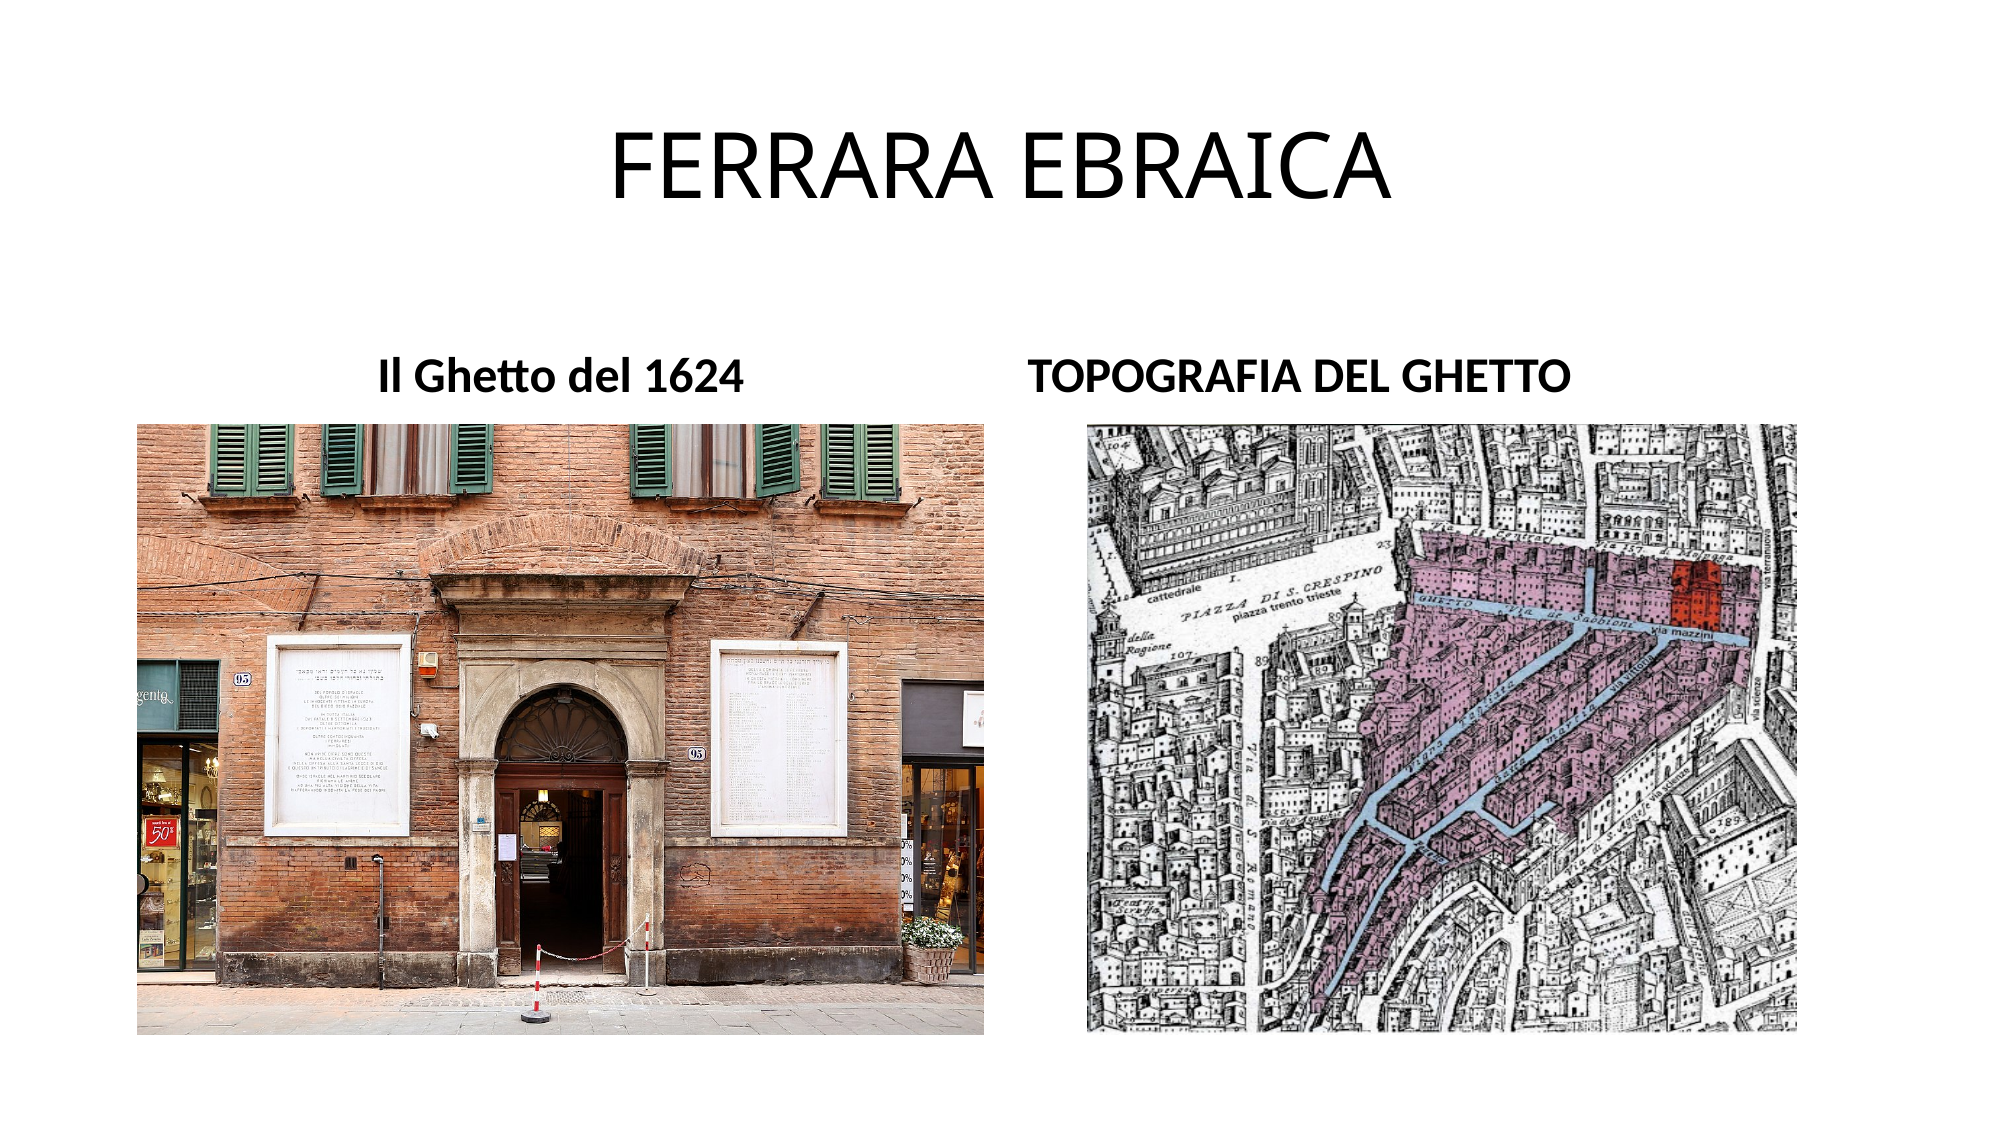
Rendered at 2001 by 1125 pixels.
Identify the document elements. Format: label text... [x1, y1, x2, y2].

title FERRARA EBRAICA [137, 59, 1863, 278]
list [137, 424, 984, 1035]
list TOPOGRAFIA DEL GHETTO [1012, 275, 1863, 411]
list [1087, 424, 1797, 1035]
list Il Ghetto del 1624 [137, 275, 984, 411]
